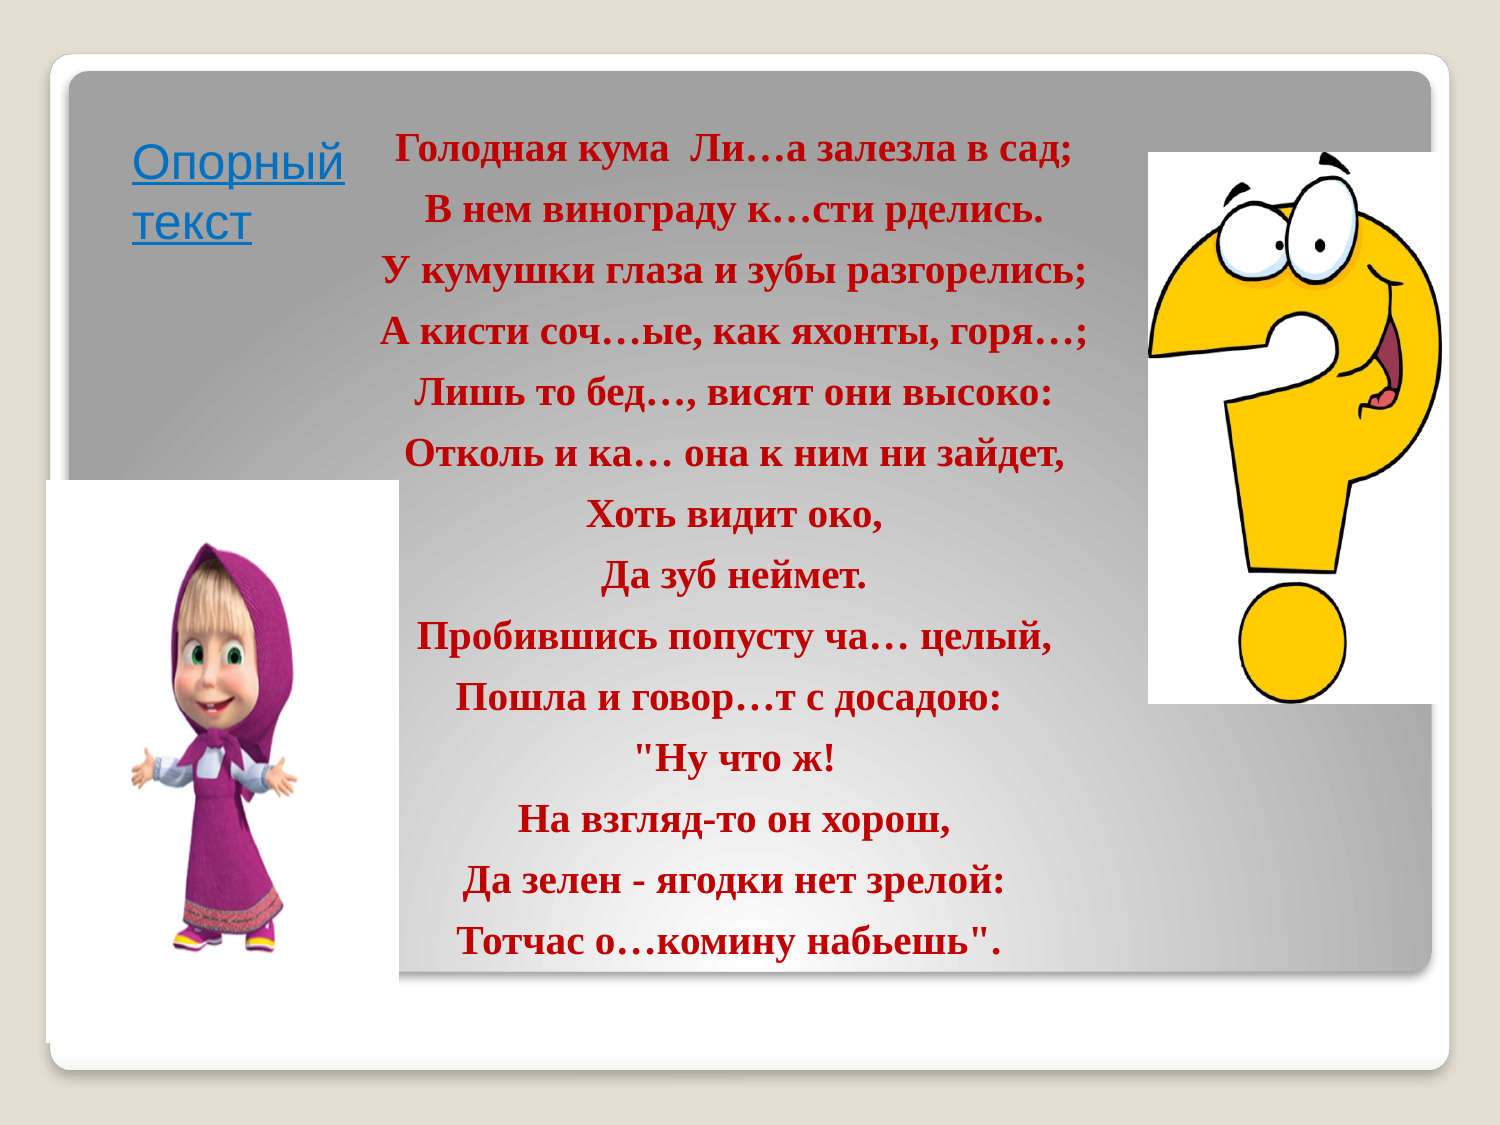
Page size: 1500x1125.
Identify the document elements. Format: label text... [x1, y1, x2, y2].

list Голодная кума Ли…а залезла в сад; В нем винограду к…сти рделись. У кумушки глаза и зубы разгорелись; А кисти соч…ые, как яхонты, горя…; Лишь то бед…, висят они высоко: Отколь и ка… она к ним ни зайдет, Хоть видит око, Да зуб неймет. Пробившись попусту ча… целый, Пошла и говор…т с досадою: "Ну что ж! На взгляд-то он хорош, Да зелен - ягодки нет зрелой: Тотчас о…комину набьешь". [292, 70, 1161, 985]
picture [1148, 152, 1442, 704]
picture [46, 480, 399, 1044]
text_box Опорный текст [117, 121, 422, 257]
